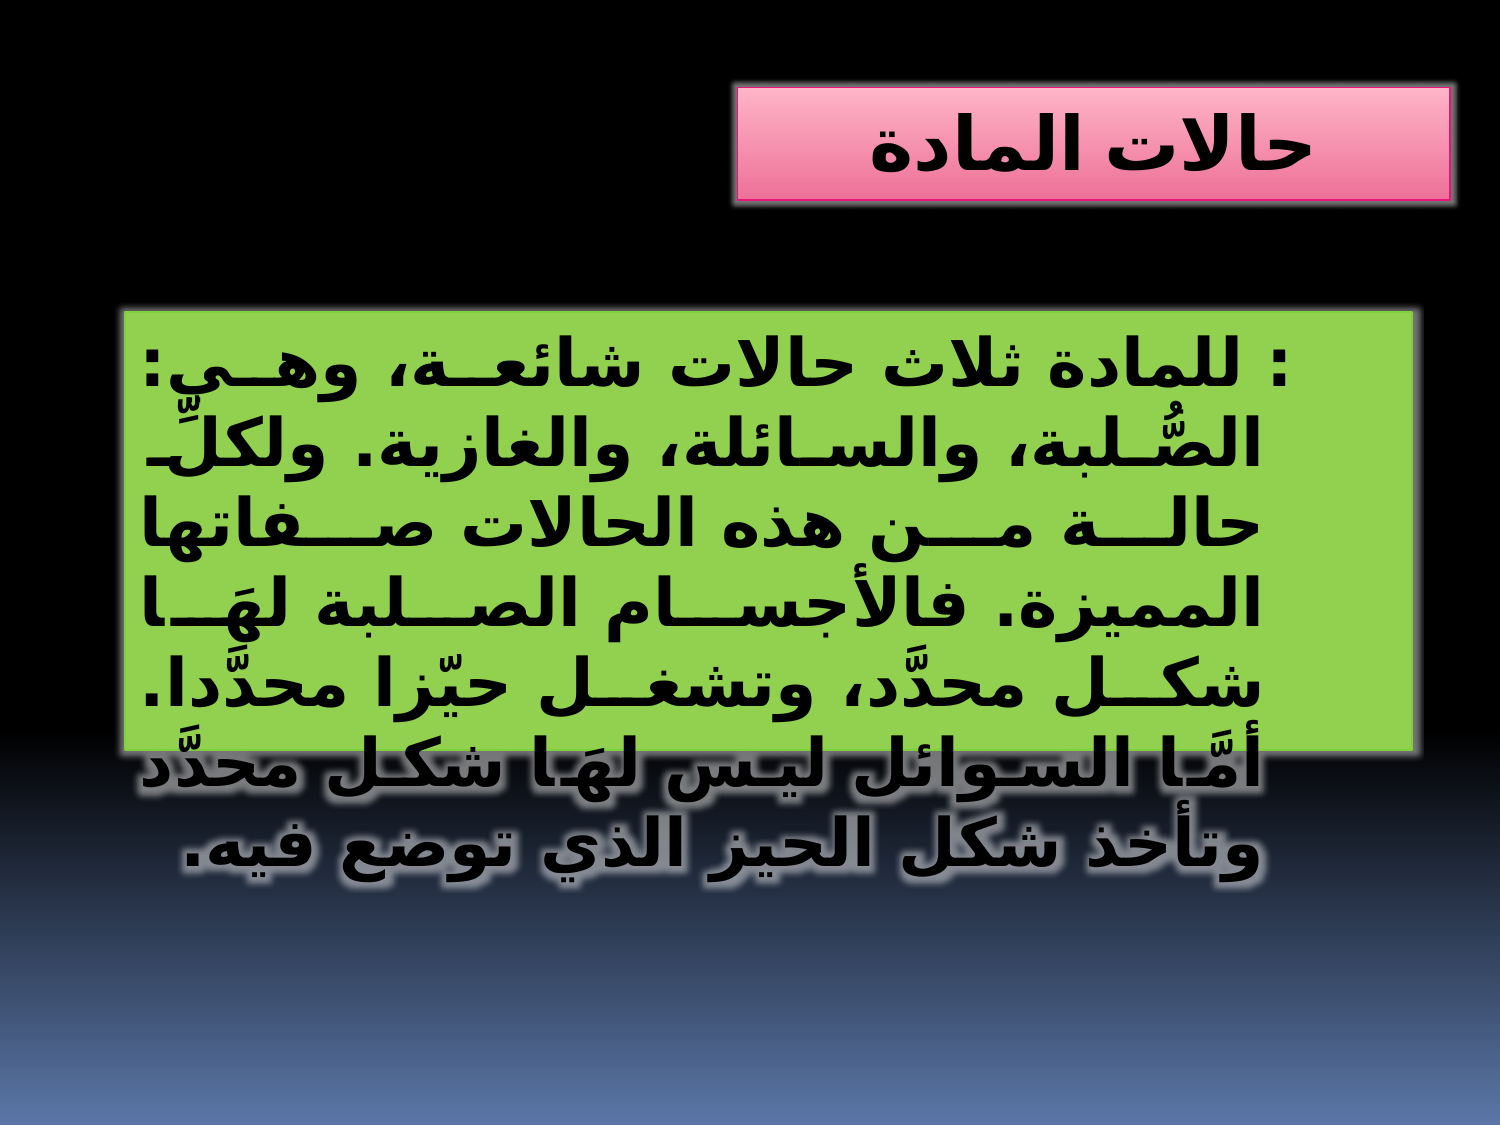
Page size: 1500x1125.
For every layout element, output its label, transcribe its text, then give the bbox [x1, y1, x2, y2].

text_box : للمادة ثلاث حالات شائعة، وهي: الصُّلبة، والسائلة، والغازية. ولكلِّ حالة من هذه الحالات صفاتها المميزة. فالأجسام الصلبة لهَا شكل محدَّد، وتشغل حيّزا محدَّدا. أمَّا السوائل ليس لهَا شكل محدَّد وتأخذ شكل الحيز الذي توضع فيه. [124, 311, 1413, 751]
text_box حالات المادة [737, 87, 1451, 201]
